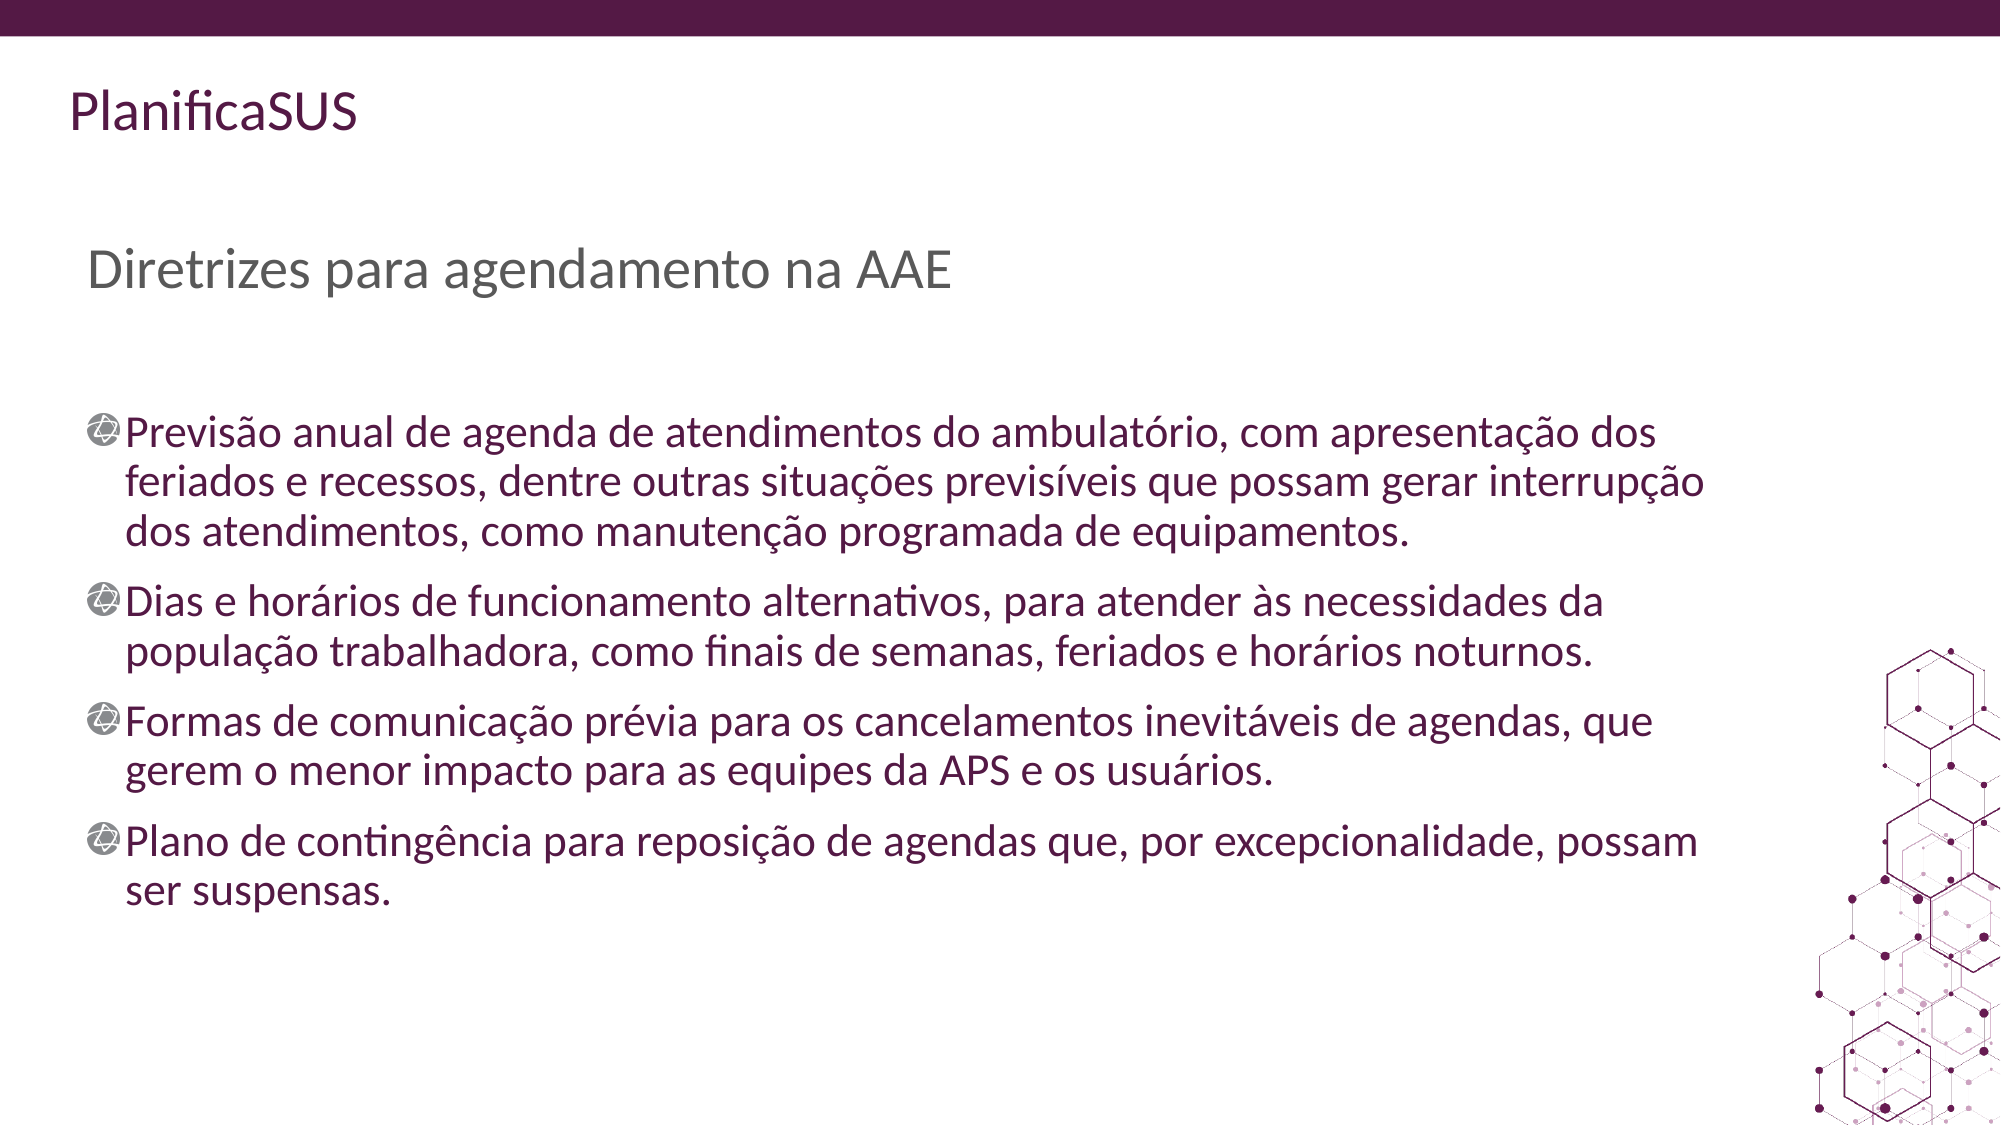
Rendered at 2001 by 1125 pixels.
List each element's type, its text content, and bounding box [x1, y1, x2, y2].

picture [87, 702, 120, 735]
picture [87, 822, 120, 855]
picture [87, 413, 120, 446]
picture [87, 582, 120, 616]
picture [1792, 648, 2001, 1125]
title Diretrizes para agendamento na AAE [72, 160, 1722, 379]
list Previsão anual de agenda de atendimentos do ambulatório, com apresentação dos feriados e recessos, dentre outras situações previsíveis que possam gerar interrupção dos atendimentos, como manutenção programada de equipamentos. Dias e horários de funcionamento alternativos, para atender às necessidades da população trabalhadora, como finais de semanas, feriados e horários noturnos. Formas de comunicação prévia para os cancelamentos inevitáveis de agendas, que gerem o menor impacto para as equipes da APS e os usuários. Plano de contingência para reposição de agendas que, por excepcionalidade, possam ser suspensas. [72, 400, 1722, 1055]
